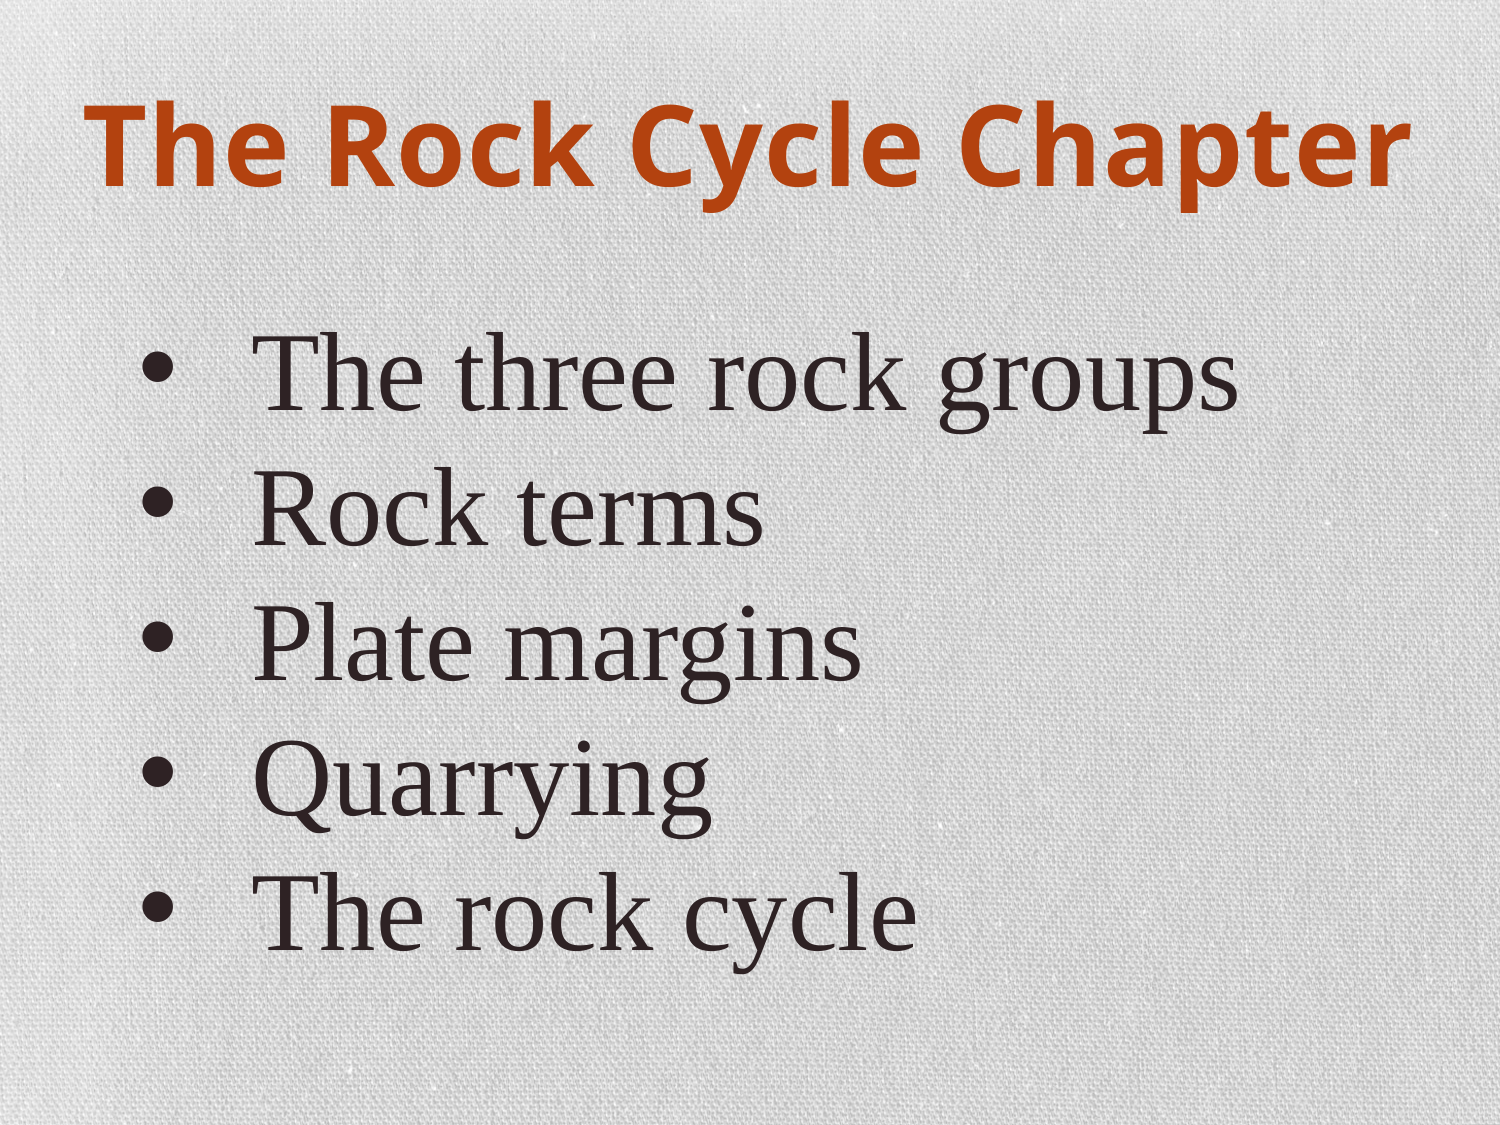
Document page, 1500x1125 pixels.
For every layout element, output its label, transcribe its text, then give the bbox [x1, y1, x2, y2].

text_box The three rock groups Rock terms Plate margins Quarrying The rock cycle [123, 290, 1353, 981]
text_box The Rock Cycle Chapter [67, 66, 1431, 217]
